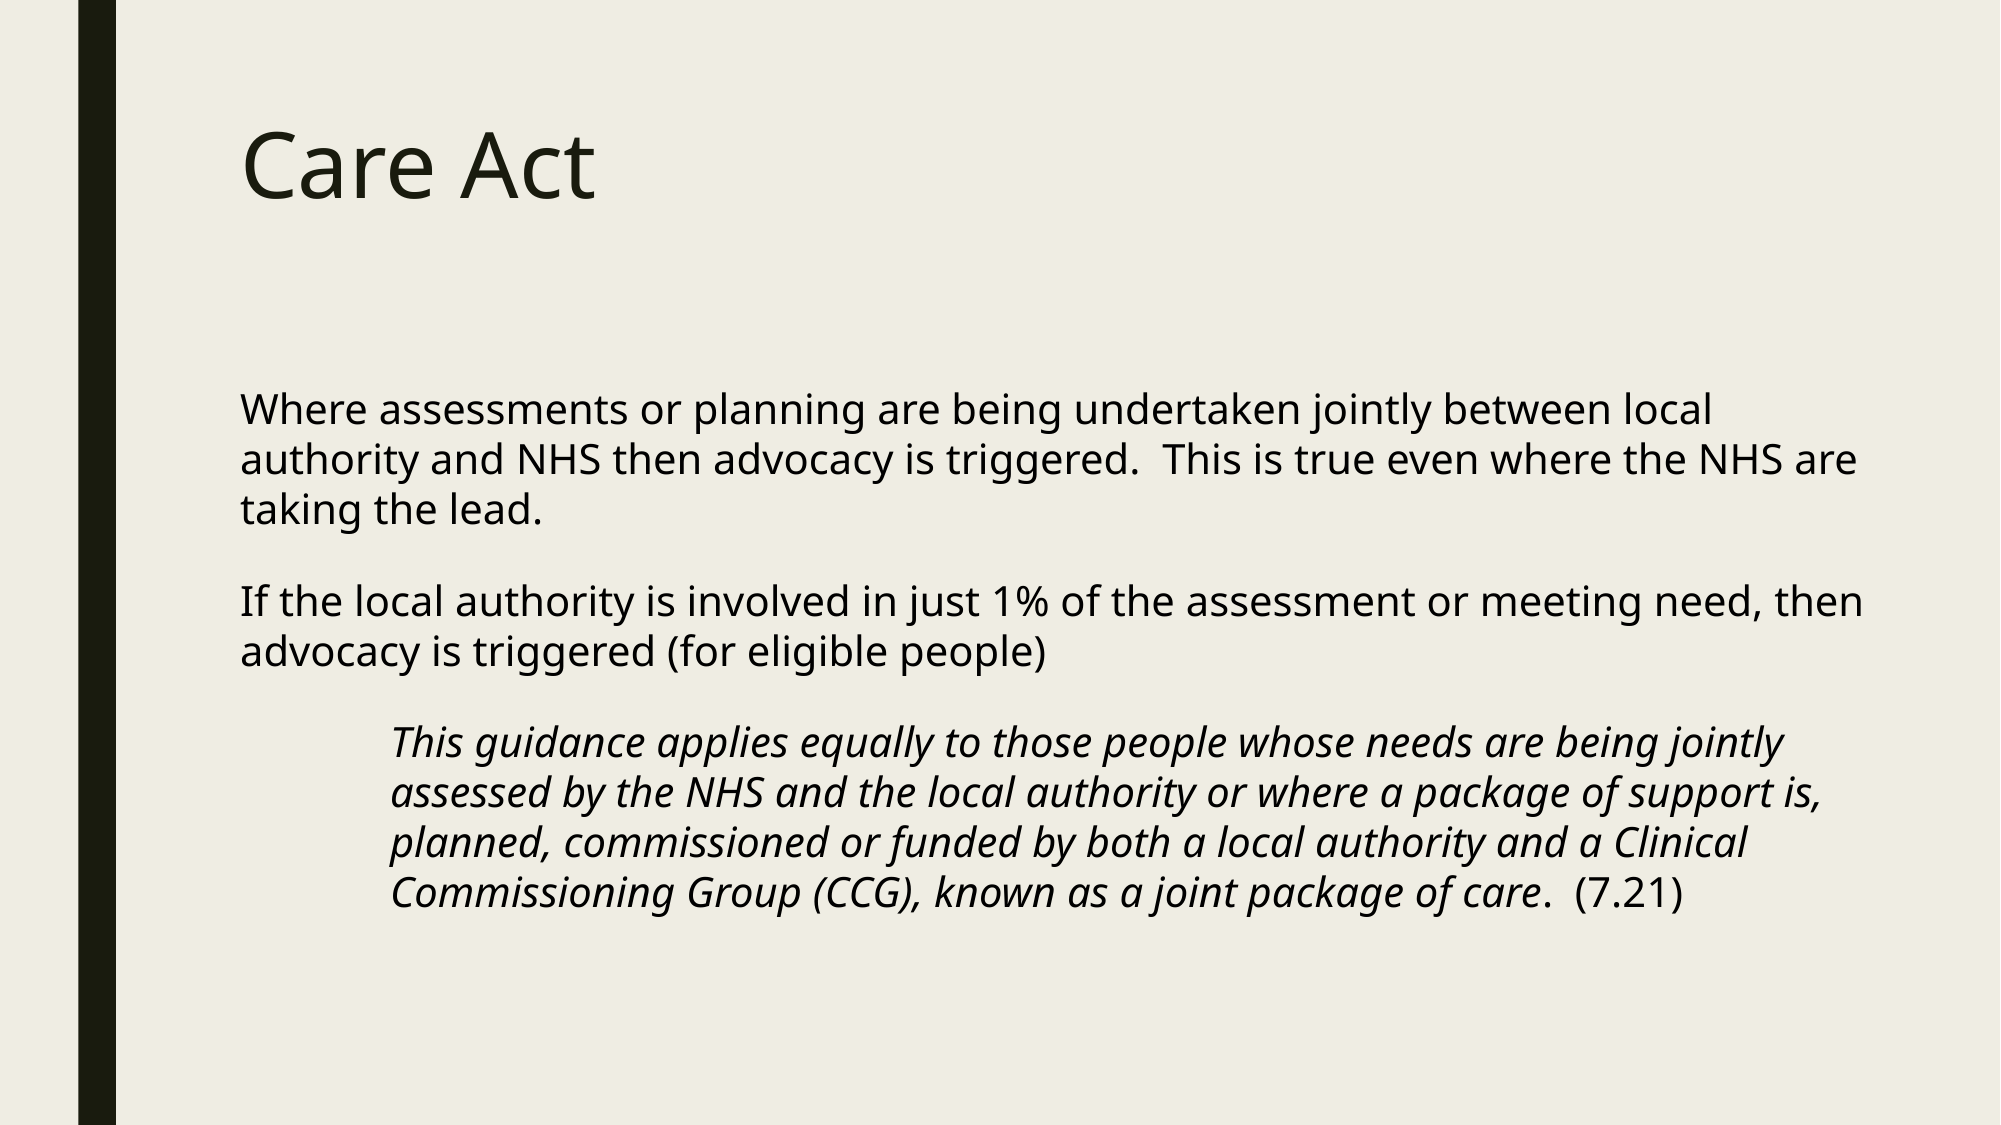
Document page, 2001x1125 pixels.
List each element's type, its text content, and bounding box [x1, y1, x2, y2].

list Where assessments or planning are being undertaken jointly between local authority and NHS then advocacy is triggered. This is true even where the NHS are taking the lead. If the local authority is involved in just 1% of the assessment or meeting need, then advocacy is triggered (for eligible people) This guidance applies equally to those people whose needs are being jointly assessed by the NHS and the local authority or where a package of support is, planned, commissioned or funded by both a local authority and a Clinical Commissioning Group (CCG), known as a joint package of care. (7.21) [225, 375, 1905, 1024]
title Care Act [225, 112, 1800, 357]
